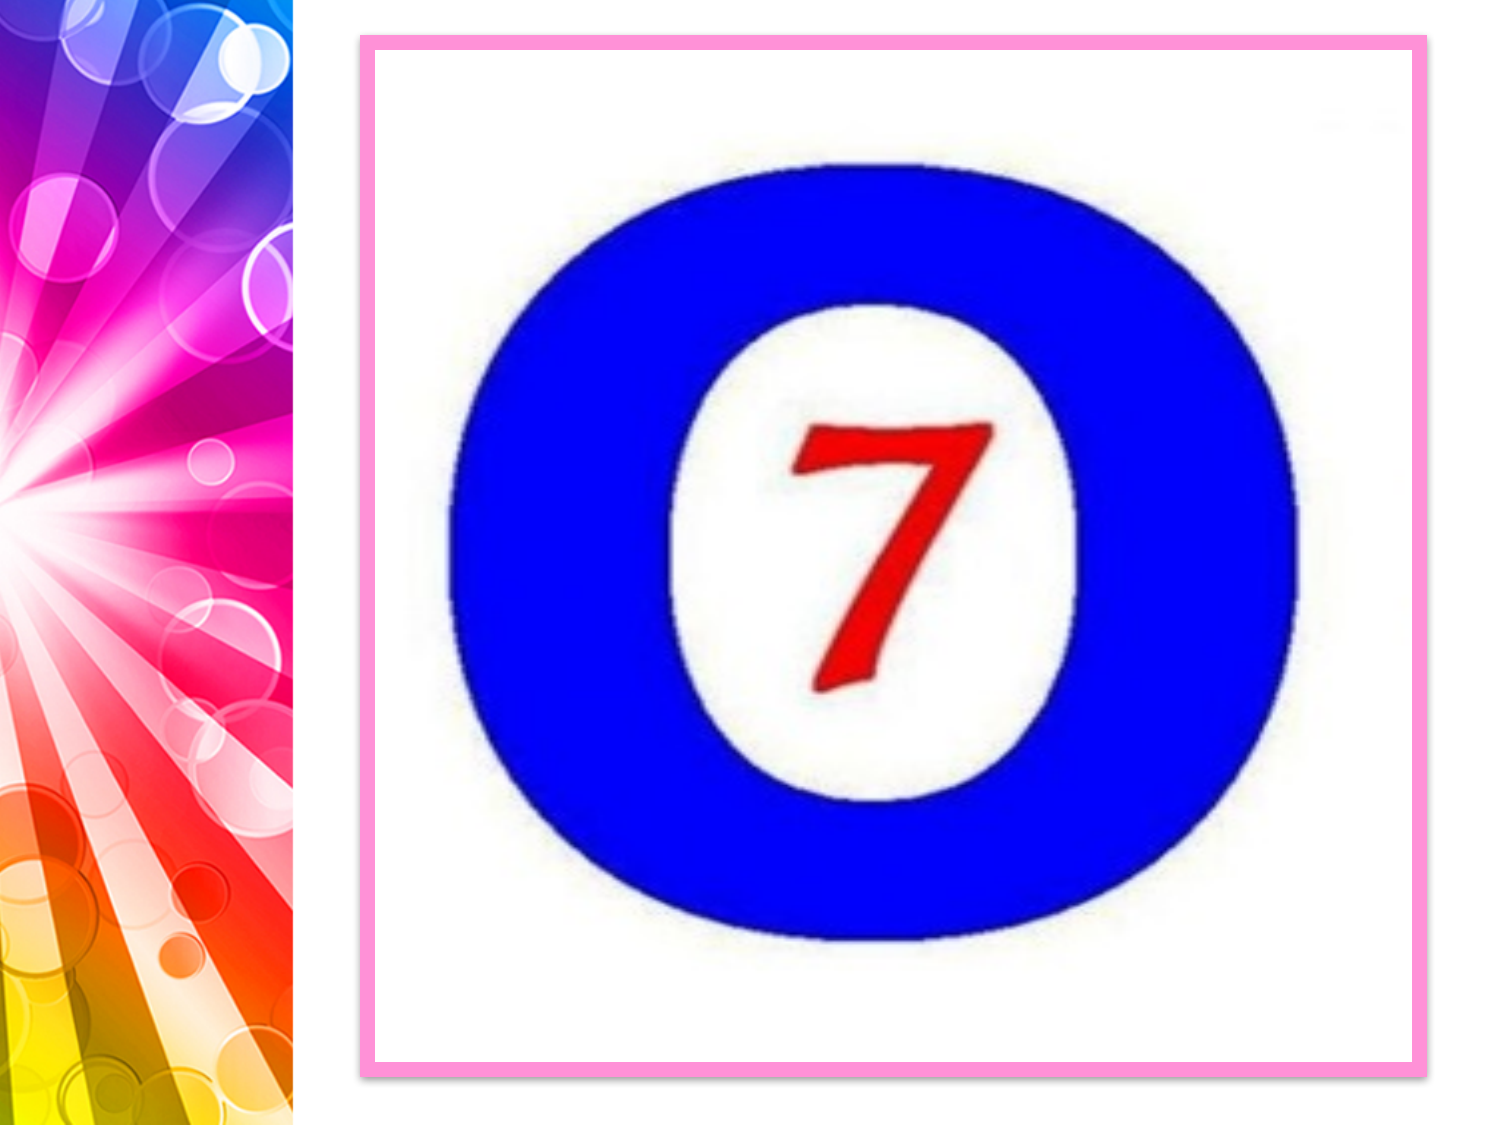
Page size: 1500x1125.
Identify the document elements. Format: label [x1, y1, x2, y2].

text_box [312, 0, 1250, 195]
picture [0, 0, 1500, 1125]
picture [374, 49, 1413, 1063]
